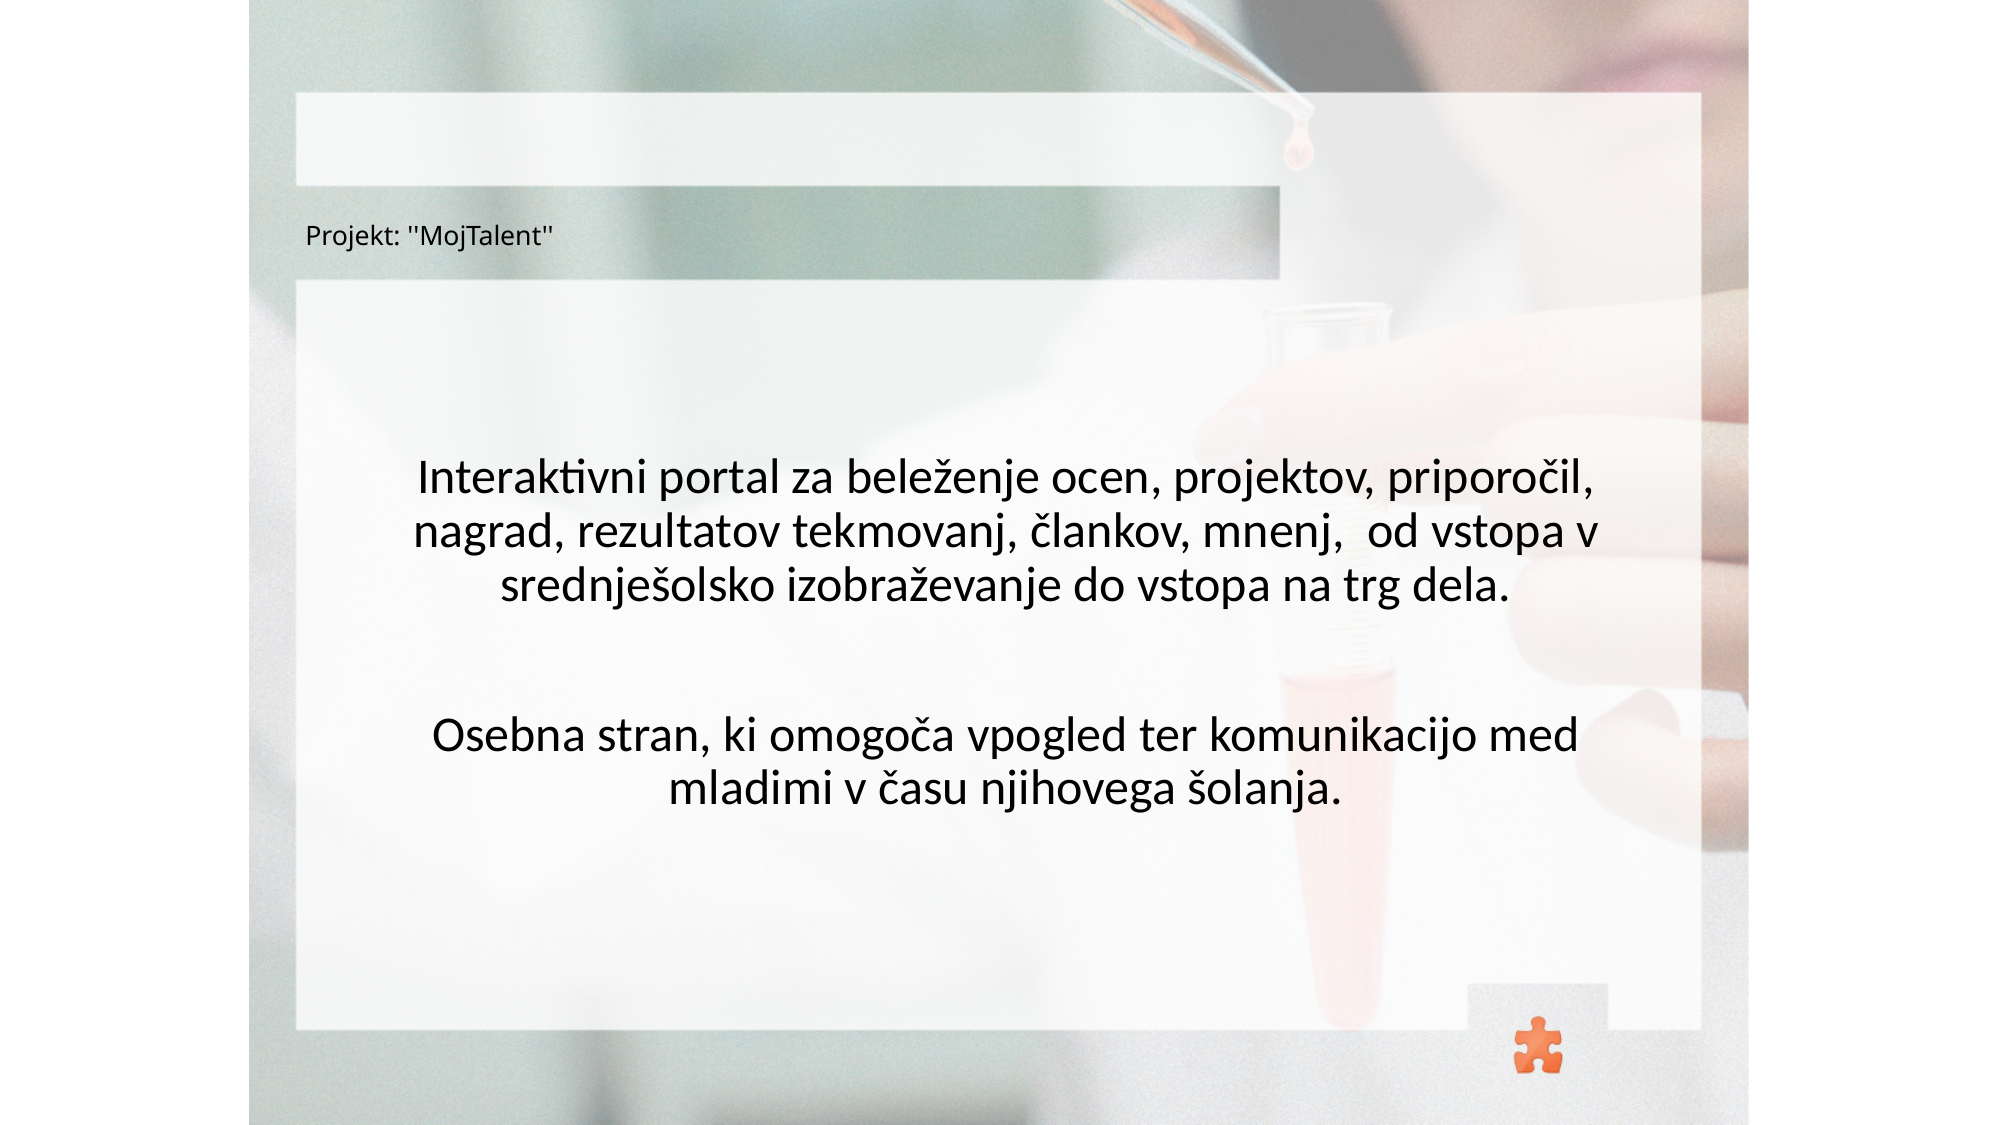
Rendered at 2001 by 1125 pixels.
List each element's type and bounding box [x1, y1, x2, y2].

picture [249, 0, 1750, 1125]
